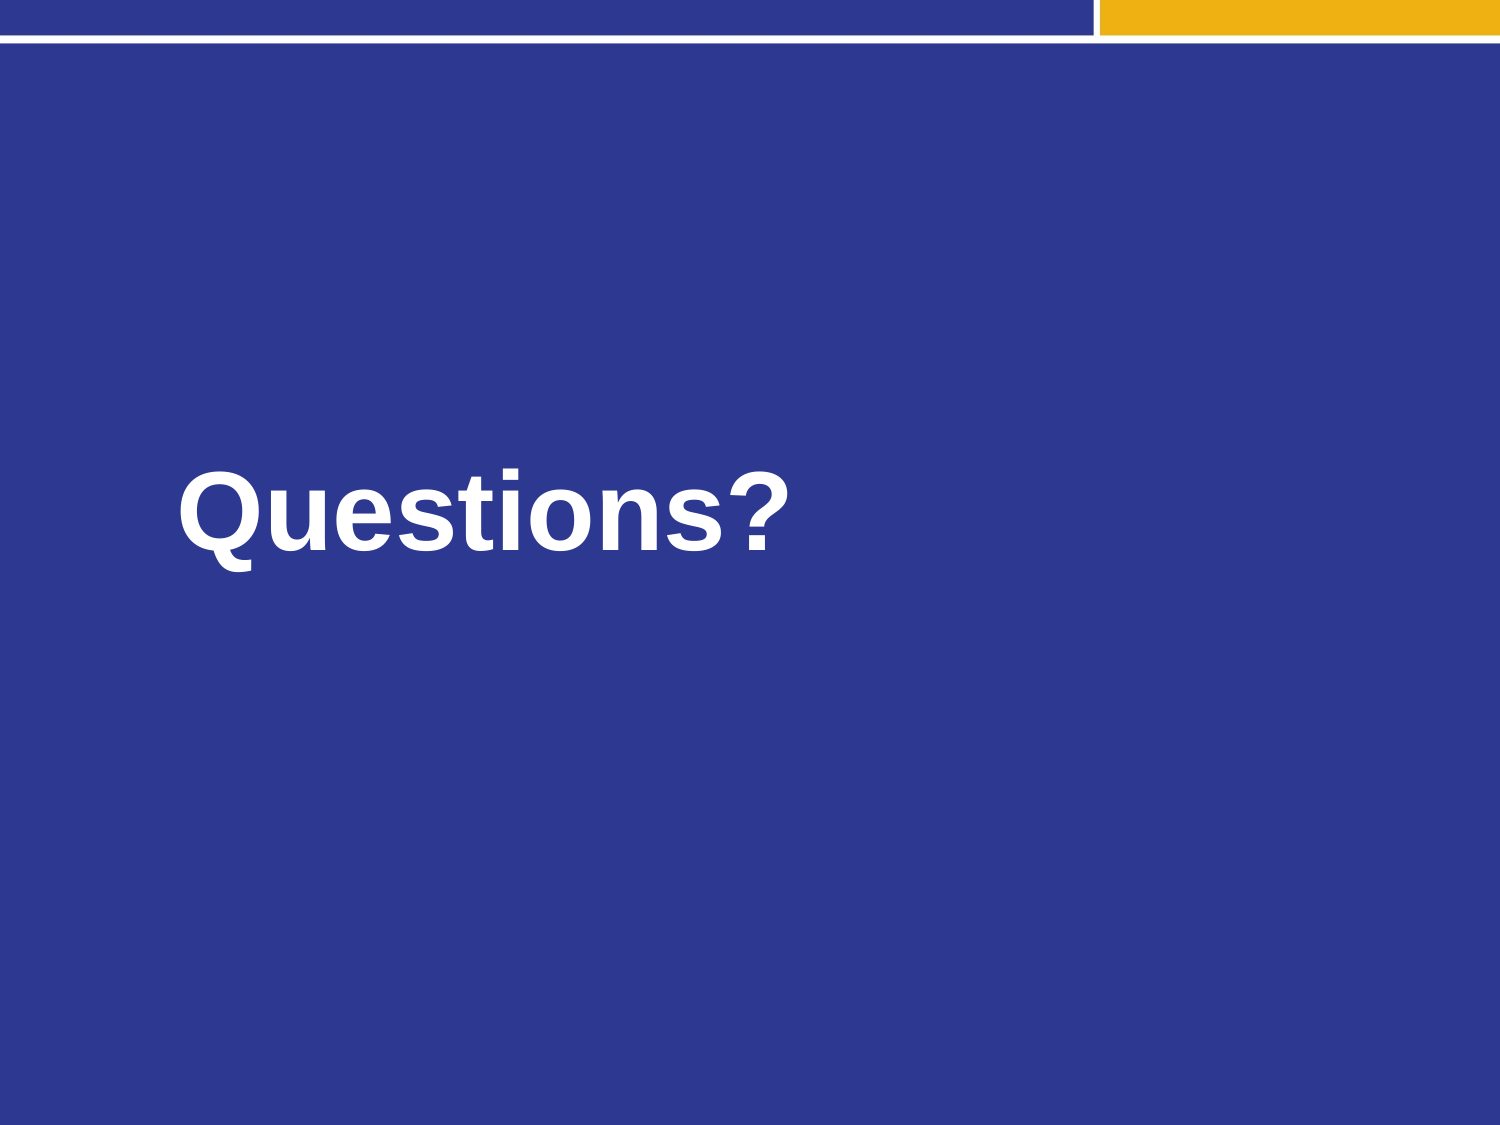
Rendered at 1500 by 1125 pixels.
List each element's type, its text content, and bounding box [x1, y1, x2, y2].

picture [0, 0, 1500, 1125]
title Questions? [161, 280, 1398, 749]
